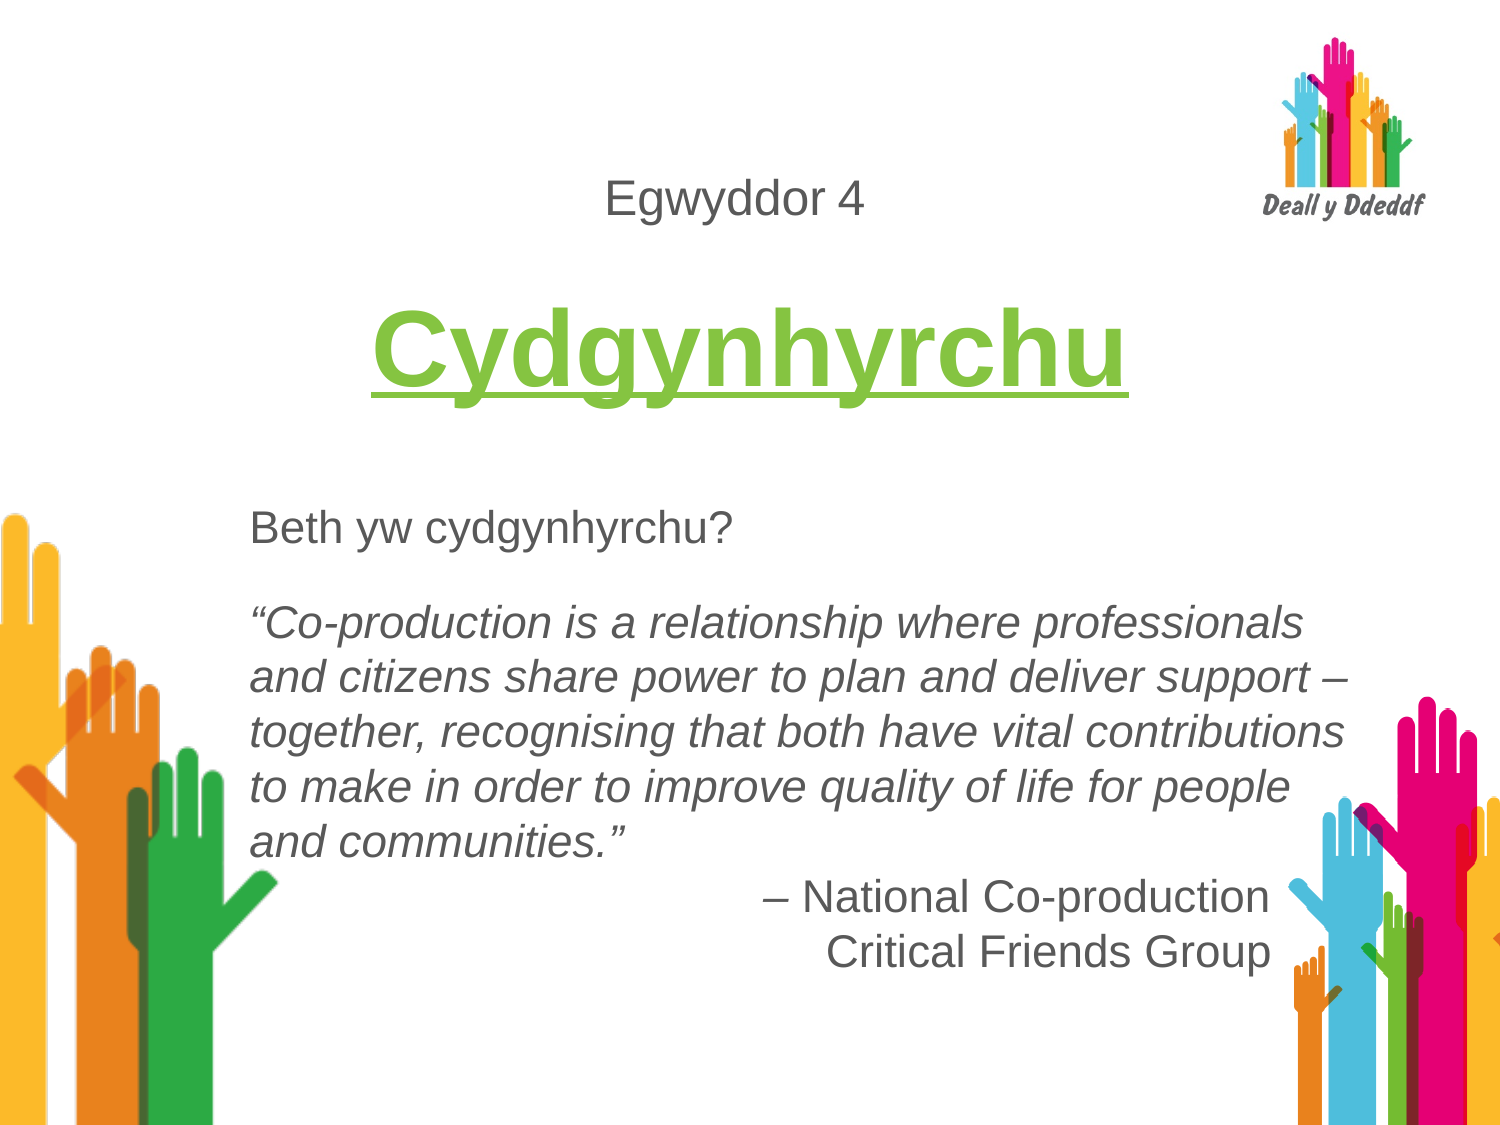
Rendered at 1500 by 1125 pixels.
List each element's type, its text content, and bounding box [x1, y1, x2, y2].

picture [1218, 21, 1467, 220]
text_box Beth yw cydgynhyrchu? “Co-production is a relationship where professionals and citizens share power to plan and deliver support – together, recognising that both have vital contributions to make in order to improve quality of life for people and communities.” – National Co-production Critical Friends Group [318, 489, 1411, 985]
text_box Cydgynhyrchu [0, 220, 1500, 416]
picture [1272, 665, 1500, 1125]
text_box Egwyddor 4 [49, 158, 1435, 233]
picture [0, 269, 318, 1125]
